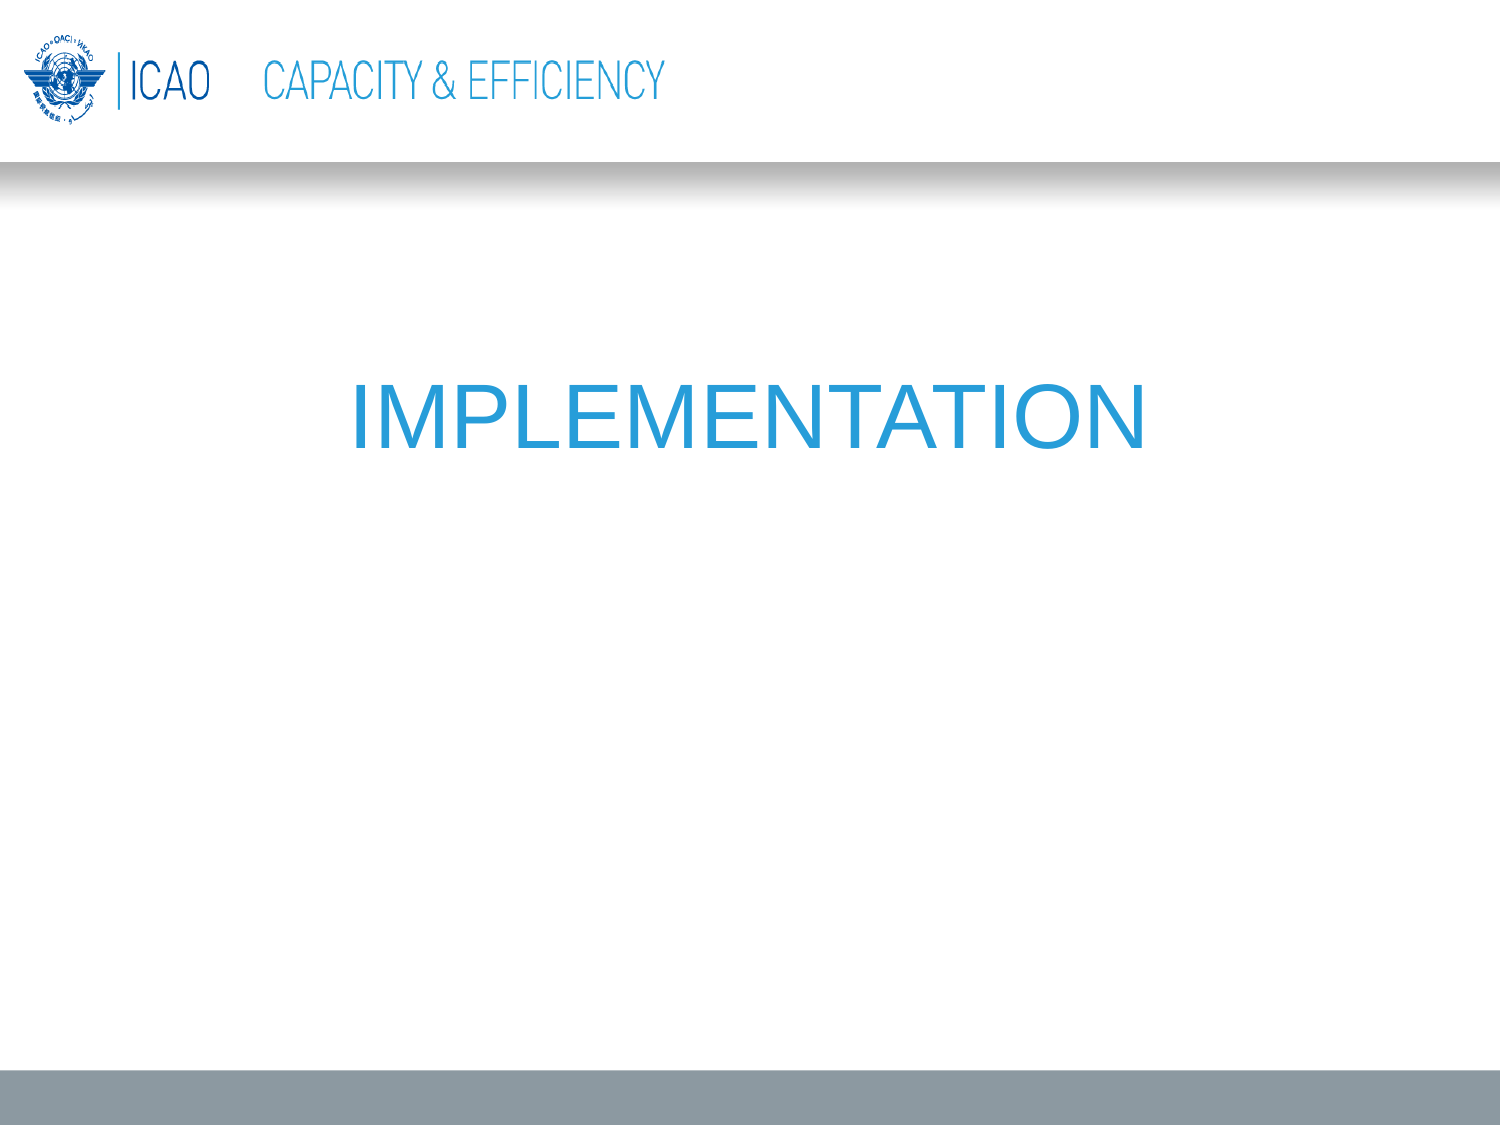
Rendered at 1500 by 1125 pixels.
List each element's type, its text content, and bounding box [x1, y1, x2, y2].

picture [0, 0, 1500, 215]
title IMPLEMENTATION [112, 349, 1388, 591]
